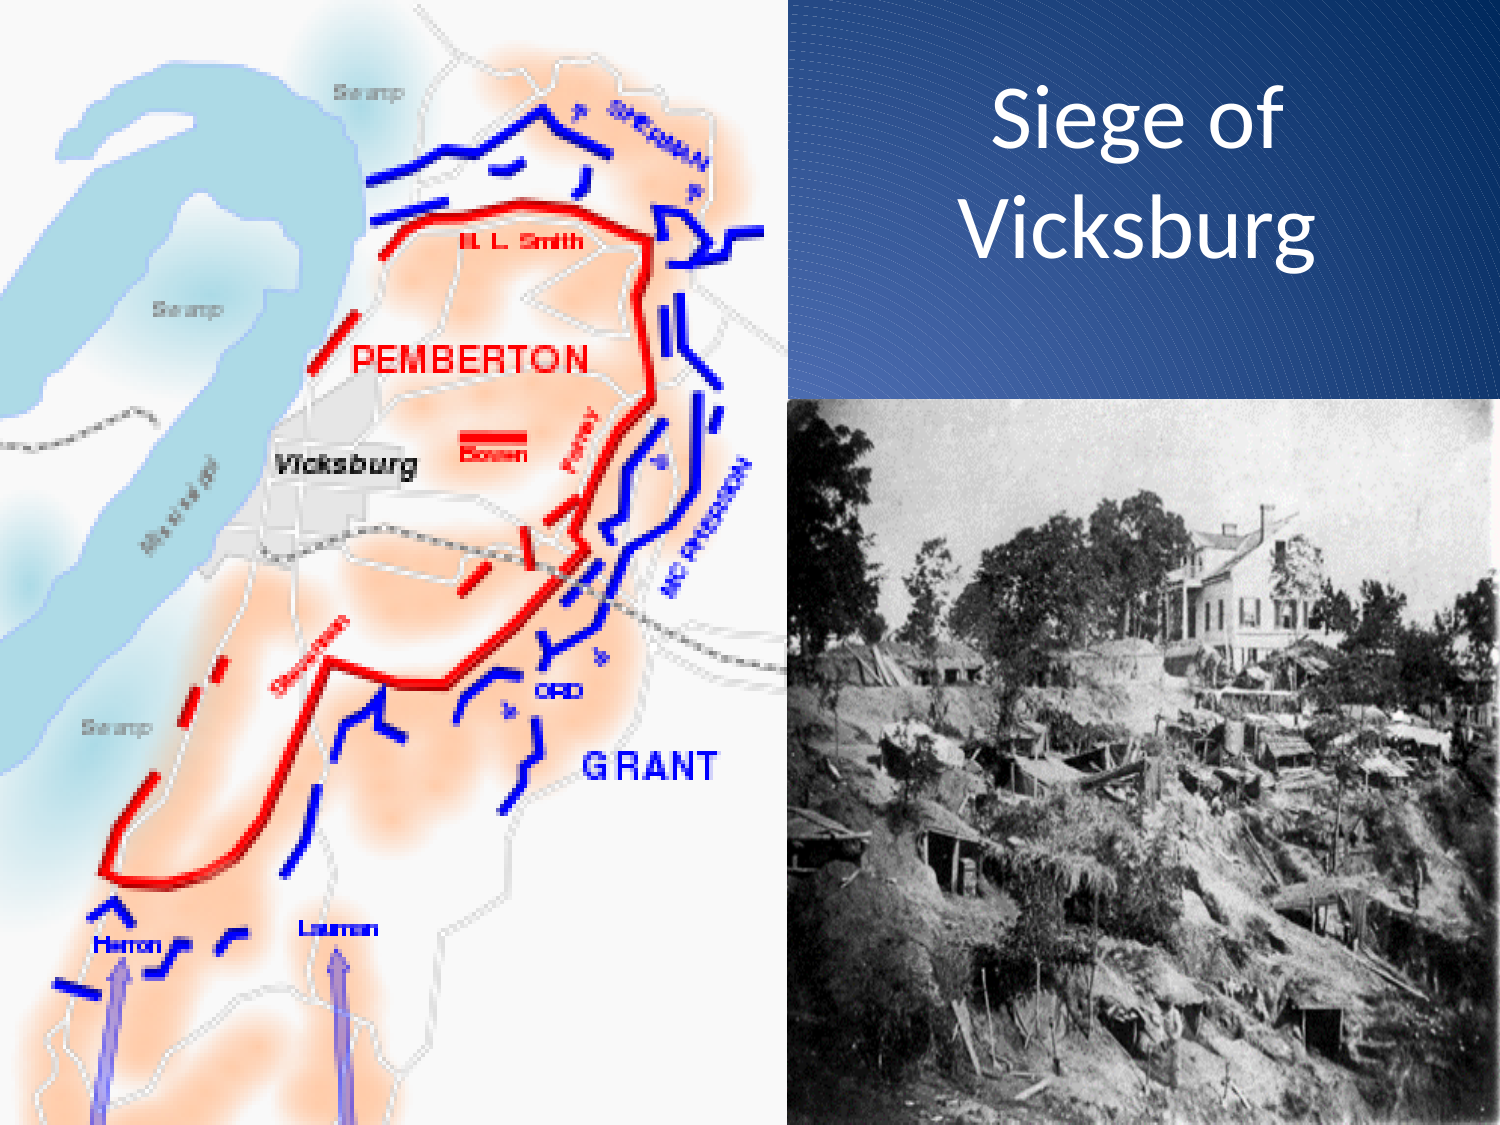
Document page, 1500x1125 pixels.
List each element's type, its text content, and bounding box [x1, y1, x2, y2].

text_box Siege of Vicksburg [862, 49, 1413, 285]
picture [0, 0, 1500, 1125]
